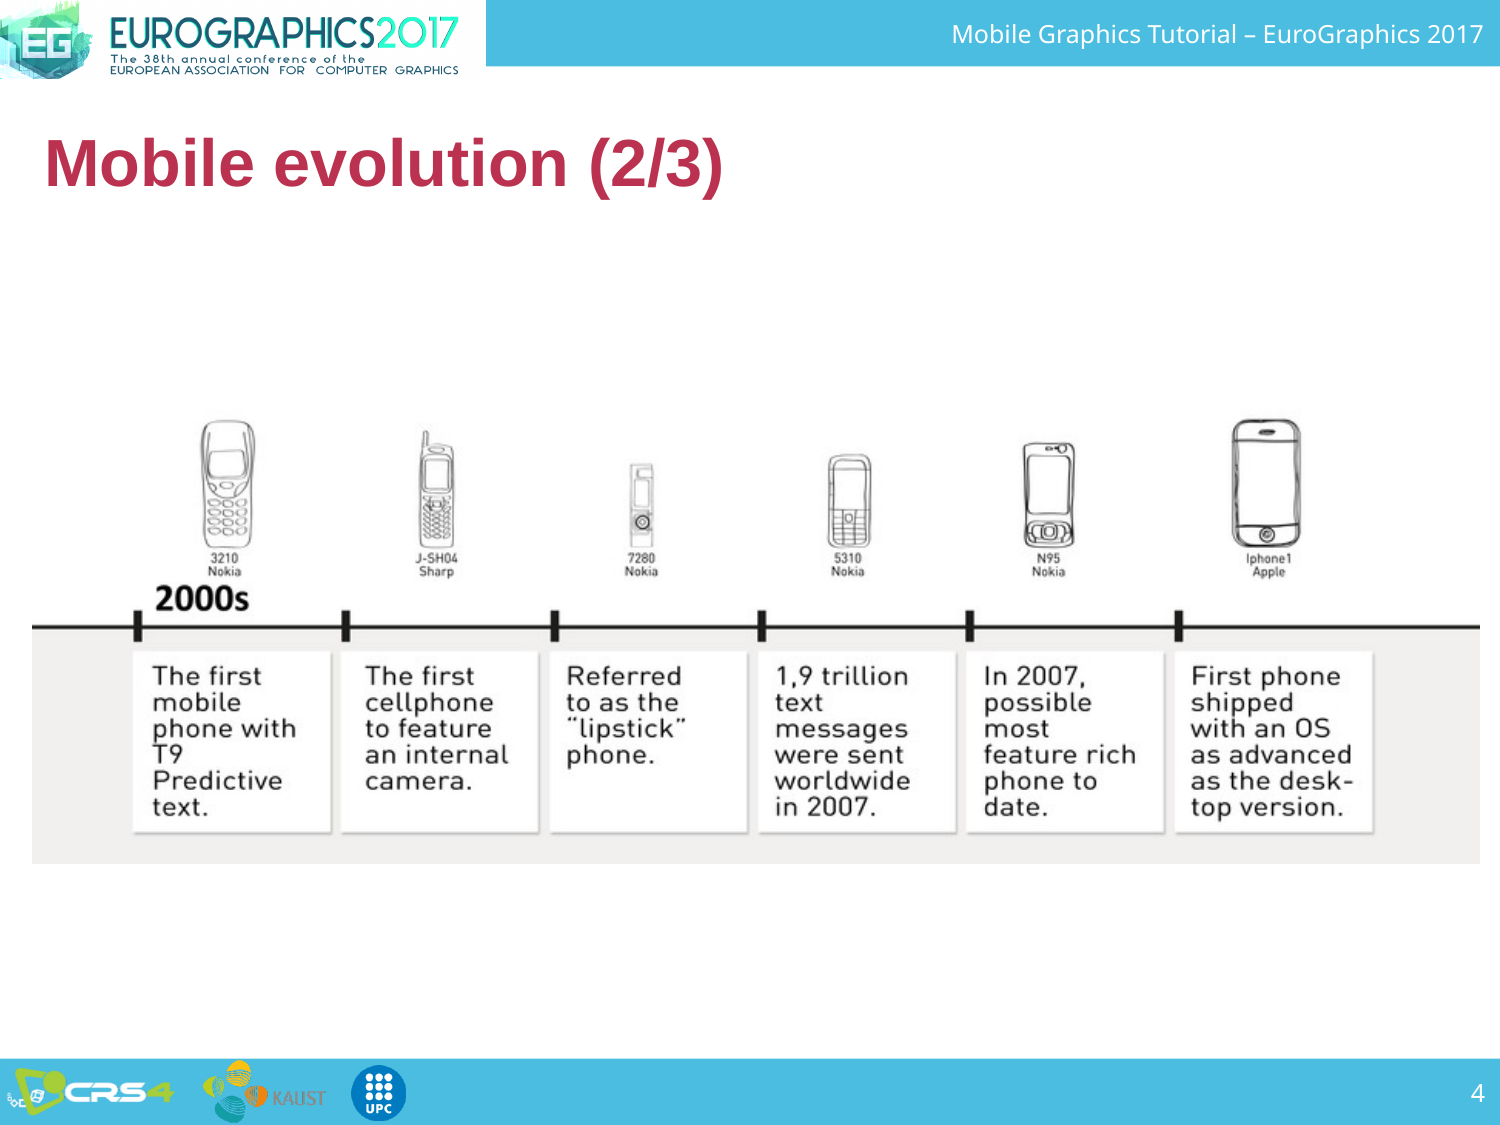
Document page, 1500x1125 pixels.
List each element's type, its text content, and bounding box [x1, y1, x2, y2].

picture [31, 285, 1480, 864]
picture [1, 1064, 180, 1119]
title Mobile evolution (2/3) [29, 78, 1471, 241]
slide_number 4 [1187, 1070, 1500, 1108]
picture [0, 0, 486, 79]
picture [351, 1065, 406, 1121]
picture [203, 1060, 326, 1123]
